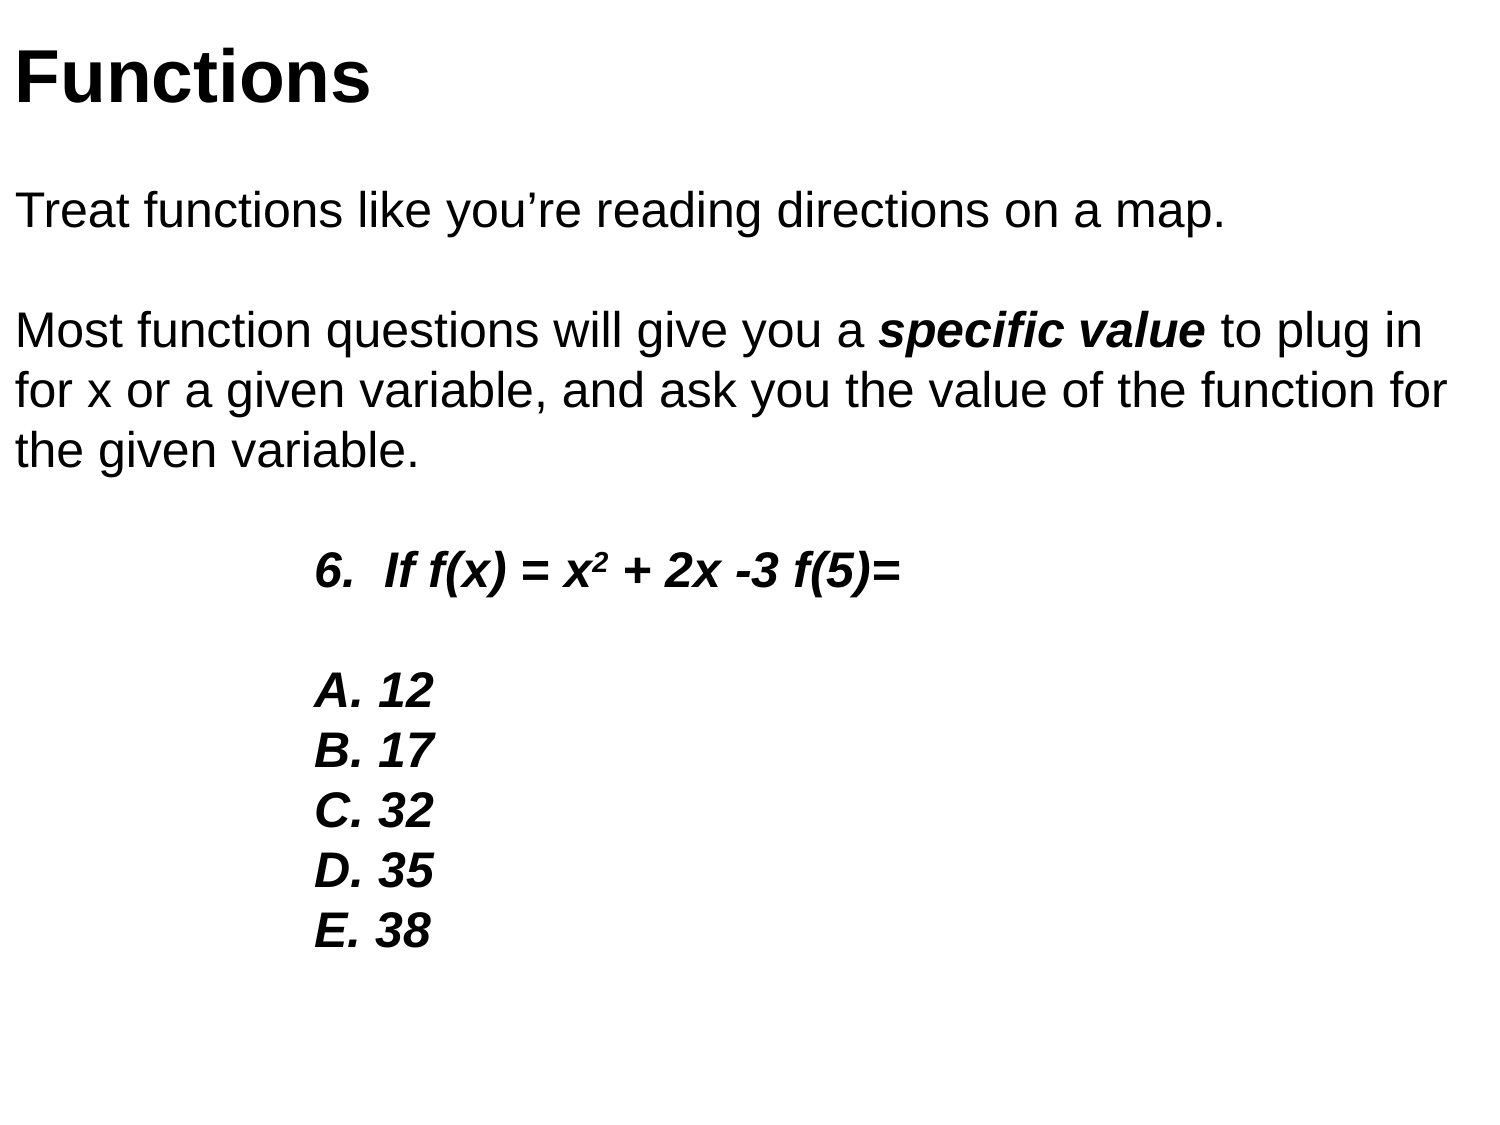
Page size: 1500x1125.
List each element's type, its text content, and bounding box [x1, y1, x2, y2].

text_box Functions Treat functions like you’re reading directions on a map. Most function questions will give you a specific value to plug in for x or a given variable, and ask you the value of the function for the given variable. 6. If f(x) = x2 + 2x -3 f(5)= A. 12 B. 17 C. 32 D. 35 E. 38 [0, 19, 1500, 965]
